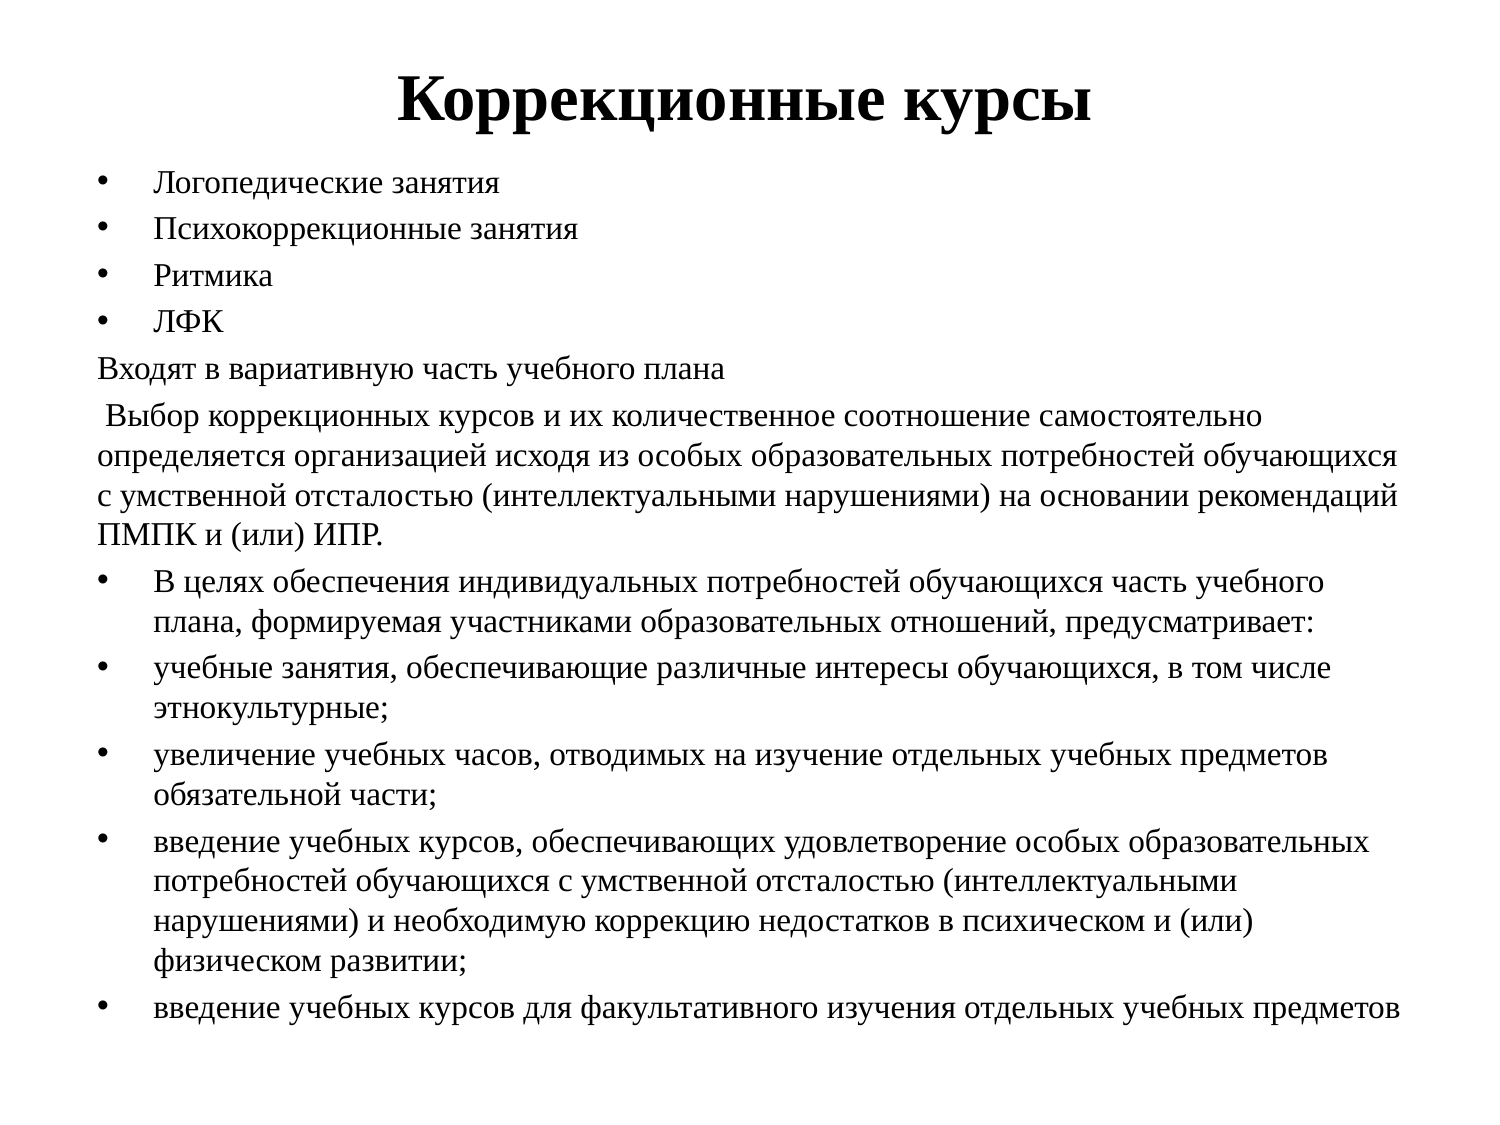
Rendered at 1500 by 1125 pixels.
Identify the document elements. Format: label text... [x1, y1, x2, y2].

list Логопедические занятия Психокоррекционные занятия Ритмика ЛФК Входят в вариативную часть учебного плана Выбор коррекционных курсов и их количественное соотношение самостоятельно определяется организацией исходя из особых образовательных потребностей обучающихся с умственной отсталостью (интеллектуальными нарушениями) на основании рекомендаций ПМПК и (или) ИПР. В целях обеспечения индивидуальных потребностей обучающихся часть учебного плана, формируемая участниками образовательных отношений, предусматривает: учебные занятия, обеспечивающие различные интересы обучающихся, в том числе этнокультурные; увеличение учебных часов, отводимых на изучение отдельных учебных предметов обязательной части; введение учебных курсов, обеспечивающих удовлетворение особых образовательных потребностей обучающихся с умственной отсталостью (интеллектуальными нарушениями) и необходимую коррекцию недостатков в психическом и (или) физическом развитии; введение учебных курсов для факультативного изучения отдельных учебных предметов [81, 152, 1433, 896]
title Коррекционные курсы [70, 0, 1421, 188]
